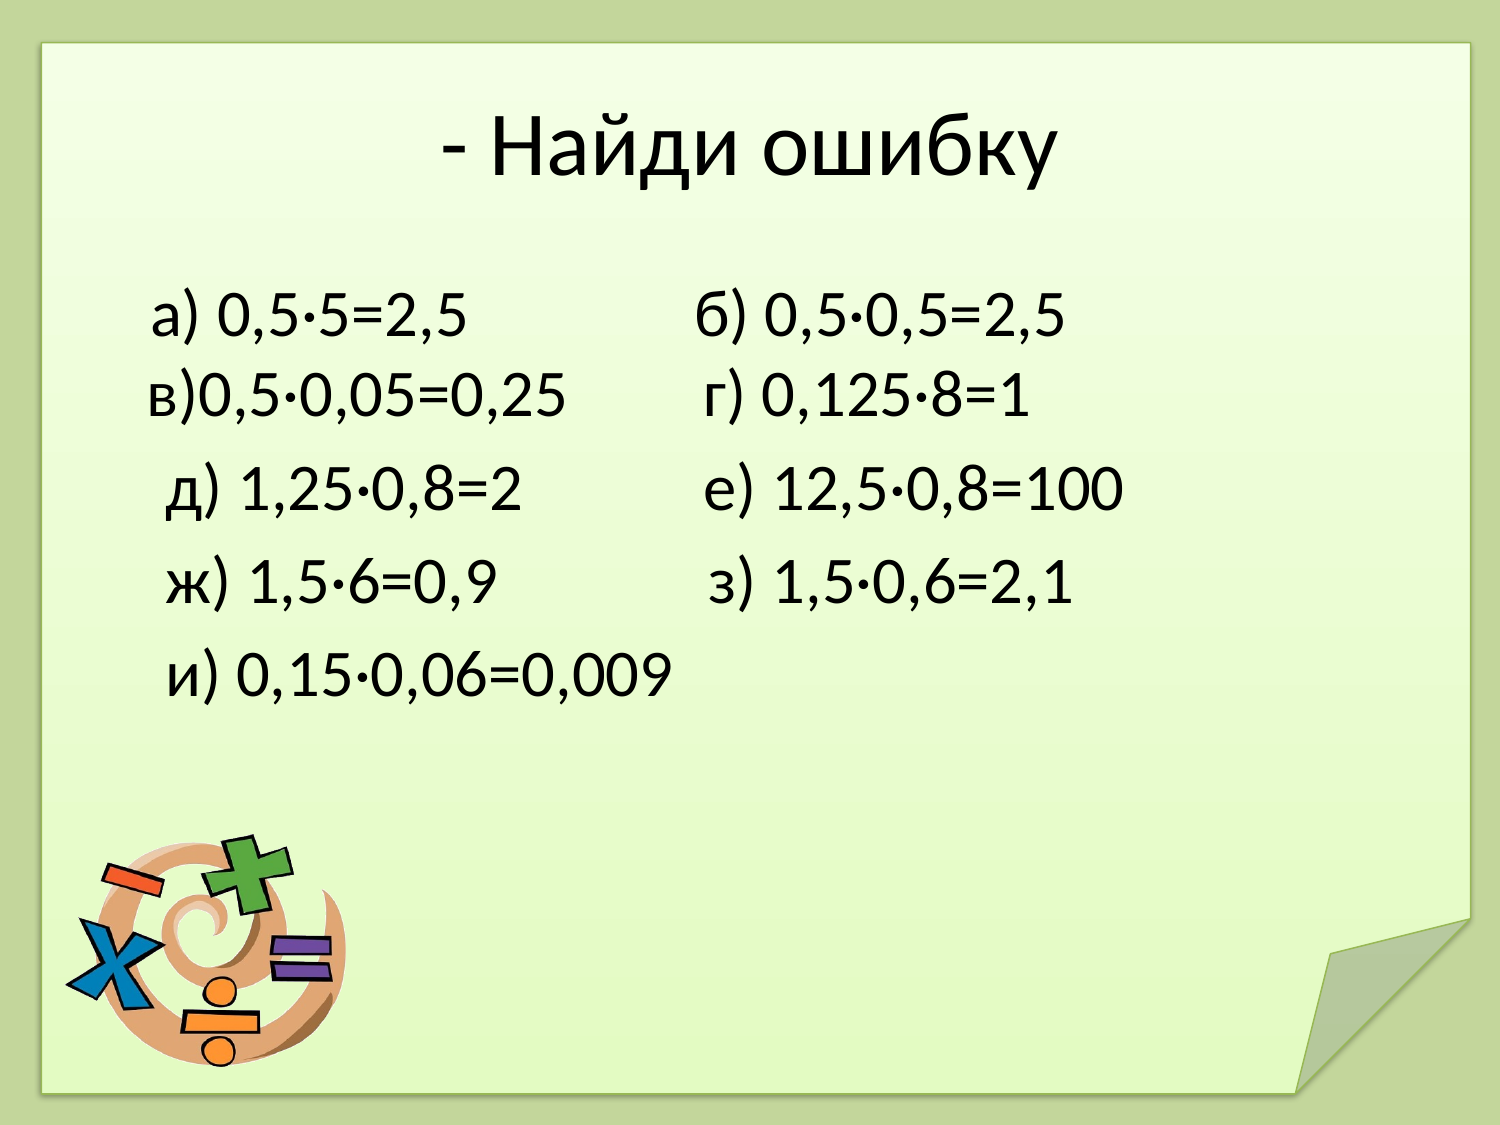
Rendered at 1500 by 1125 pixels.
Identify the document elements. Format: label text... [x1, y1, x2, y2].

picture [64, 834, 346, 1067]
list а) 0,5·5=2,5 б) 0,5·0,5=2,5 в)0,5·0,05=0,25 г) 0,125·8=1 д) 1,25·0,8=2 е) 12,5·0,8=100 ж) 1,5·6=0,9 з) 1,5·0,6=2,1 и) 0,15·0,06=0,009 [75, 262, 1425, 1005]
title - Найди ошибку [75, 45, 1425, 233]
